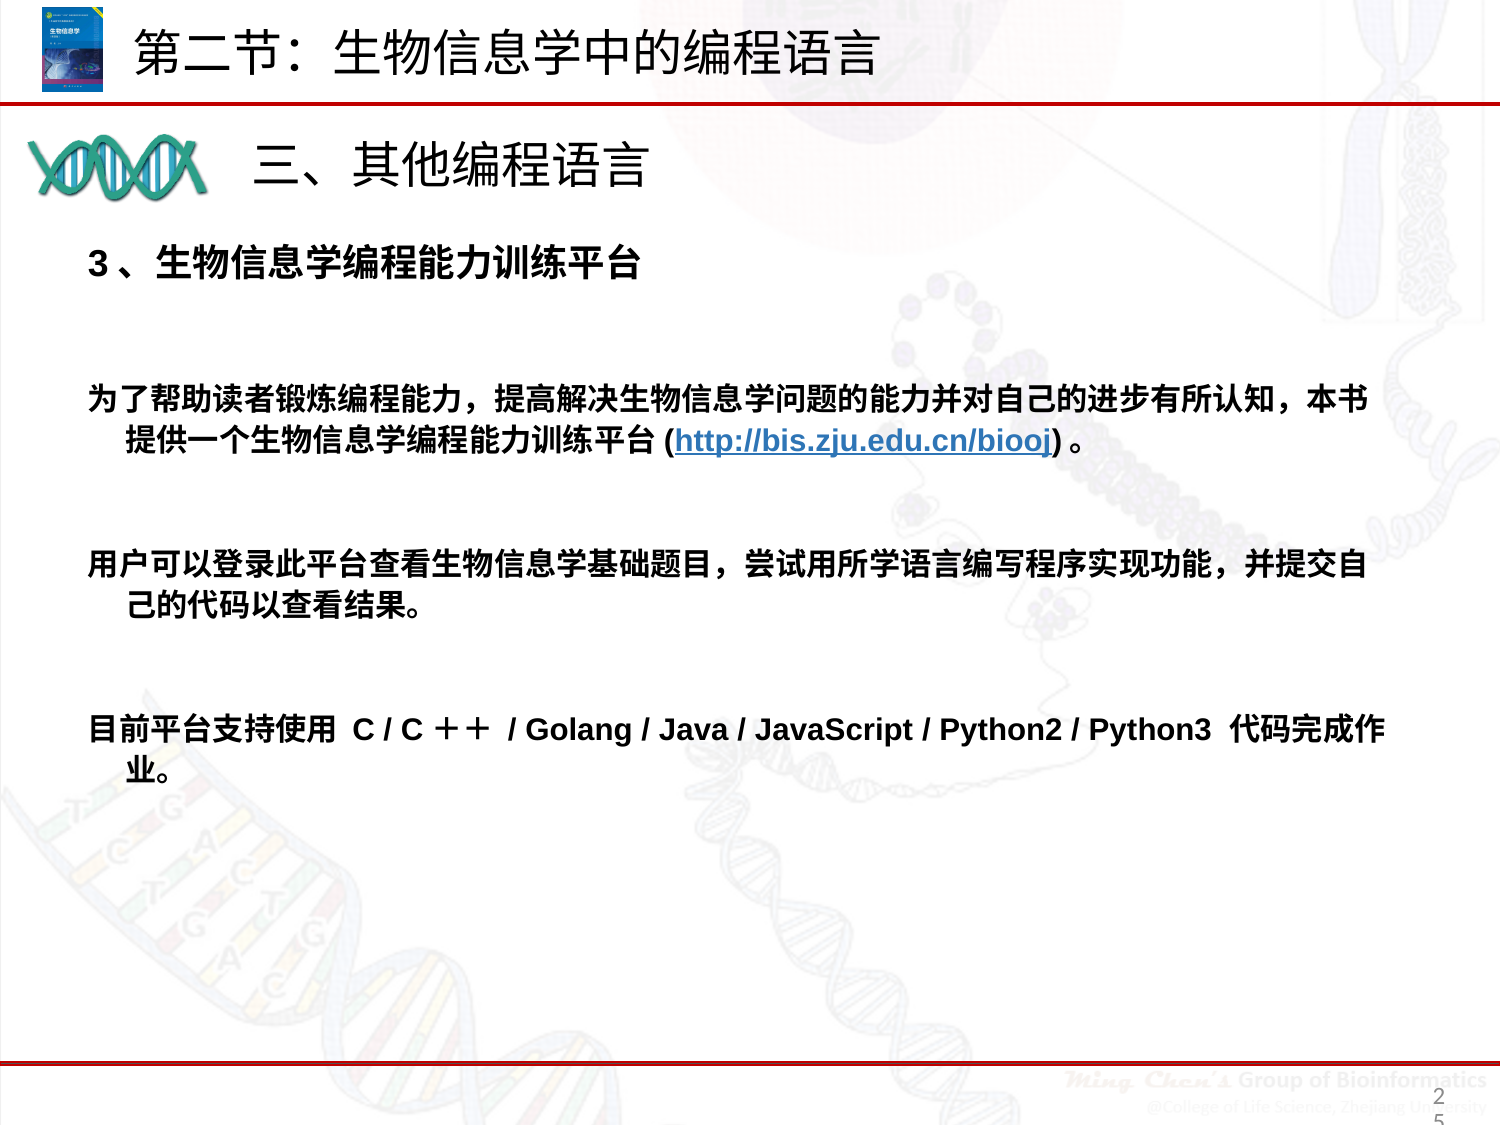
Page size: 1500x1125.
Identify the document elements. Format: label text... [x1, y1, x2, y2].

title 三、其他编程语言 [236, 124, 968, 210]
list 3、生物信息学编程能力训练平台 为了帮助读者锻炼编程能力，提高解决生物信息学问题的能力并对自己的进步有所认知，本书提供一个生物信息学编程能力训练平台(http://bis.zju.edu.cn/biooj)。 用户可以登录此平台查看生物信息学基础题目，尝试用所学语言编写程序实现功能，并提交自己的代码以查看结果。 目前平台支持使用 C / C＋＋ / Golang / Java / JavaScript / Python2 / Python3 代码完成作业。 [72, 226, 1408, 1061]
text_box [0, 102, 1500, 106]
text_box [0, 1061, 1500, 1066]
picture [42, 7, 103, 92]
picture [25, 128, 210, 208]
slide_number 25 [1417, 1066, 1472, 1125]
text_box 第二节：生物信息学中的编程语言 [117, 13, 1246, 89]
